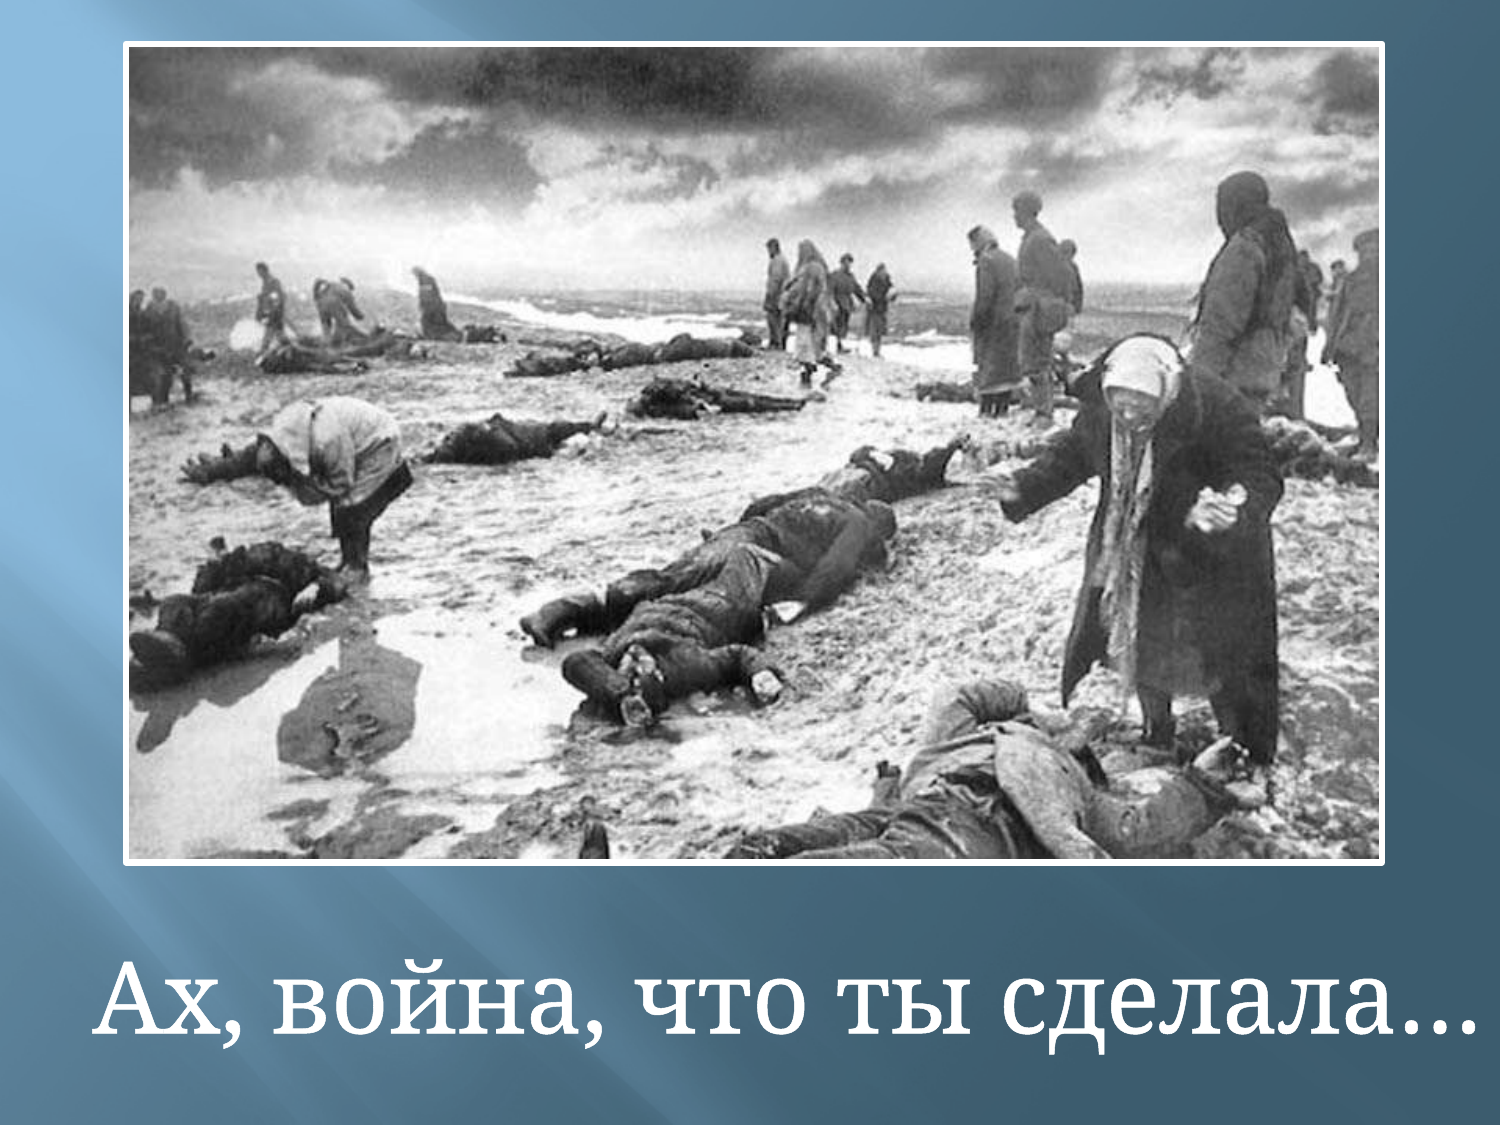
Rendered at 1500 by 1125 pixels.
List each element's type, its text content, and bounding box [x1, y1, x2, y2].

picture [128, 46, 1380, 860]
text_box Ах, война, что ты сделала… [77, 925, 1500, 1061]
